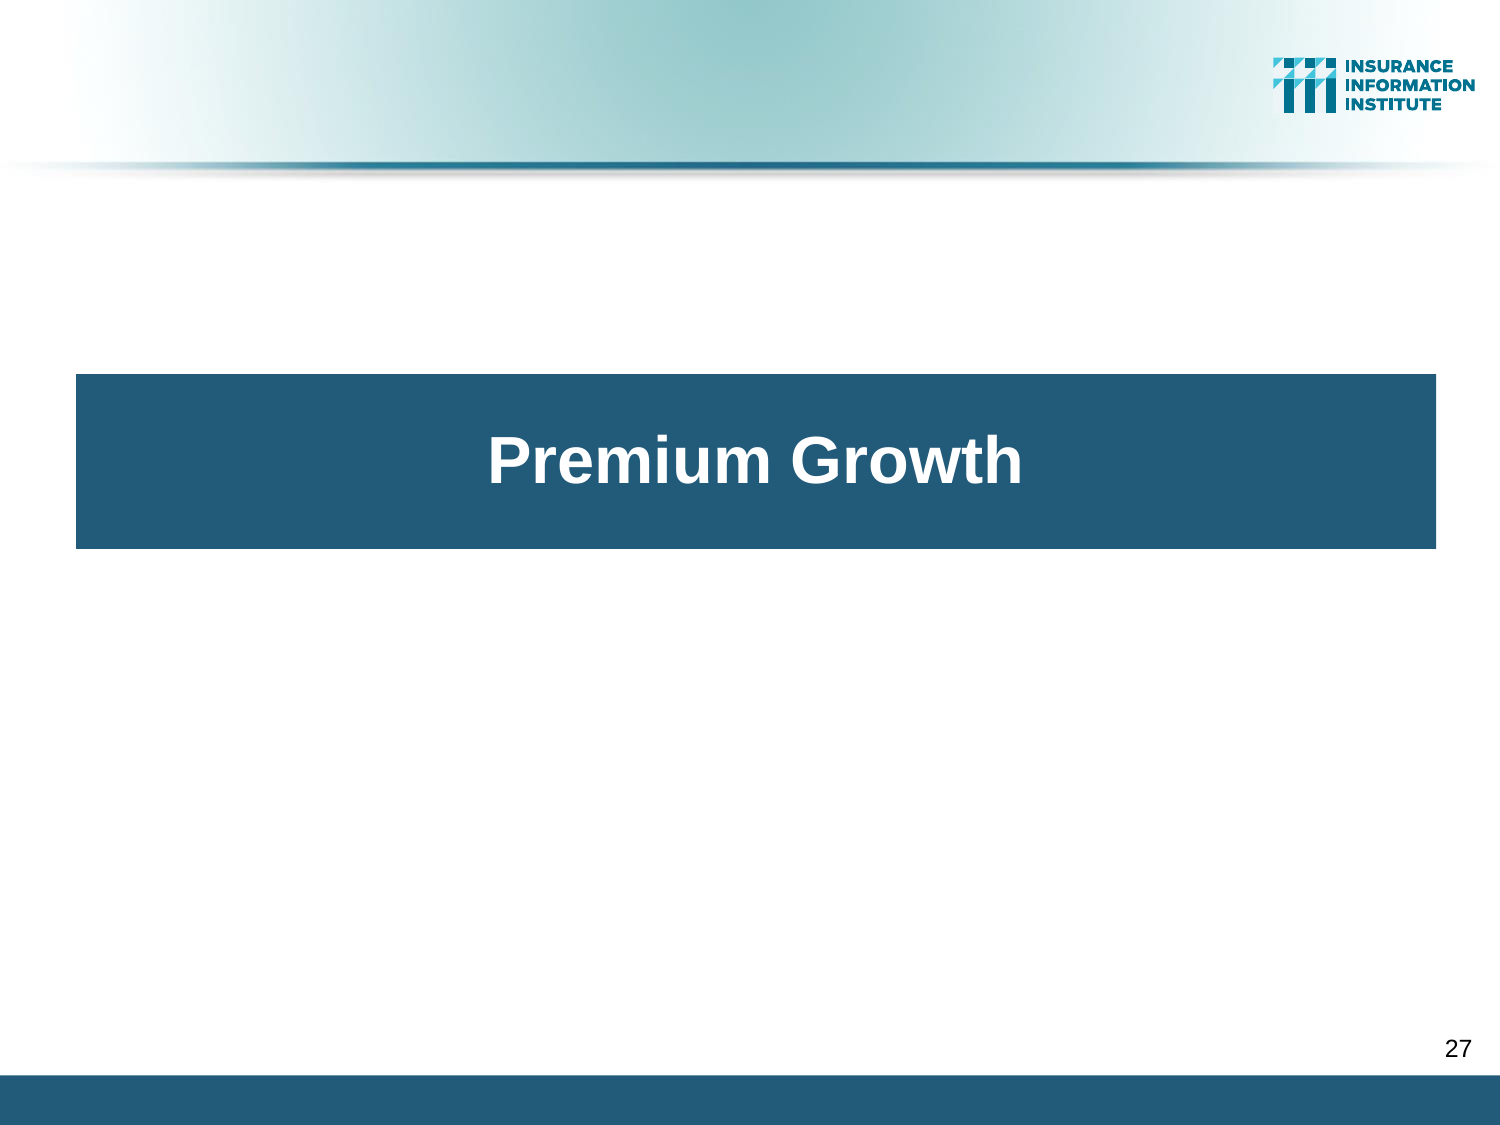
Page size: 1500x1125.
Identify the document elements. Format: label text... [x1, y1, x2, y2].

picture [0, 0, 1500, 189]
title Premium Growth [75, 373, 1437, 550]
text_box 27 [1399, 1025, 1488, 1070]
text_box [0, 1075, 1500, 1125]
